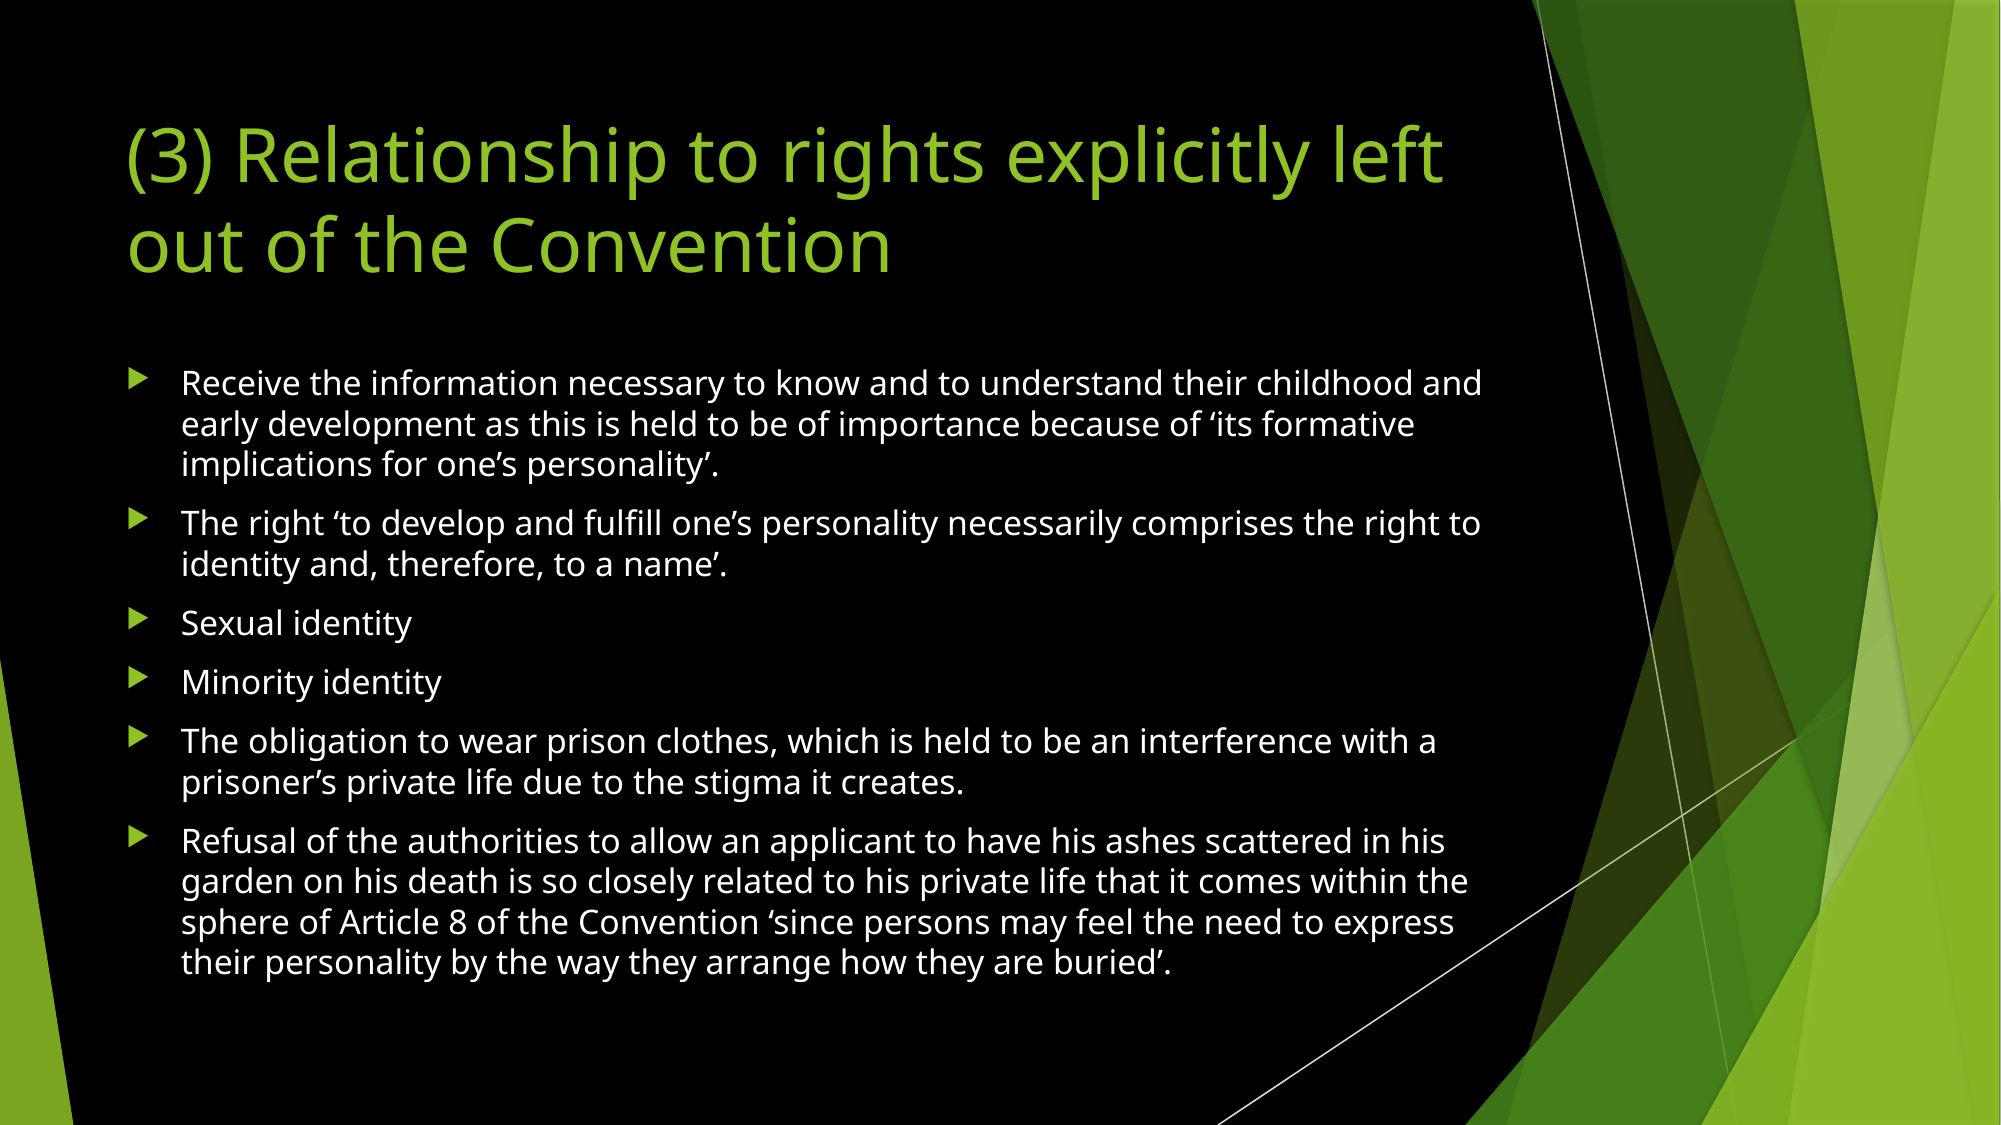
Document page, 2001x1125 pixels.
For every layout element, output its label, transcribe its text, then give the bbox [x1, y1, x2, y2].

list Receive the information necessary to know and to understand their childhood and early development as this is held to be of importance because of ‘its formative implications for one’s personality’. The right ‘to develop and fulfill one’s personality necessarily comprises the right to identity and, therefore, to a name’. Sexual identity Minority identity The obligation to wear prison clothes, which is held to be an interference with a prisoner’s private life due to the stigma it creates. Refusal of the authorities to allow an applicant to have his ashes scattered in his garden on his death is so closely related to his private life that it comes within the sphere of Article 8 of the Convention ‘since persons may feel the need to express their personality by the way they arrange how they are buried’. [111, 354, 1522, 992]
title (3) Relationship to rights explicitly left out of the Convention [111, 99, 1522, 317]
